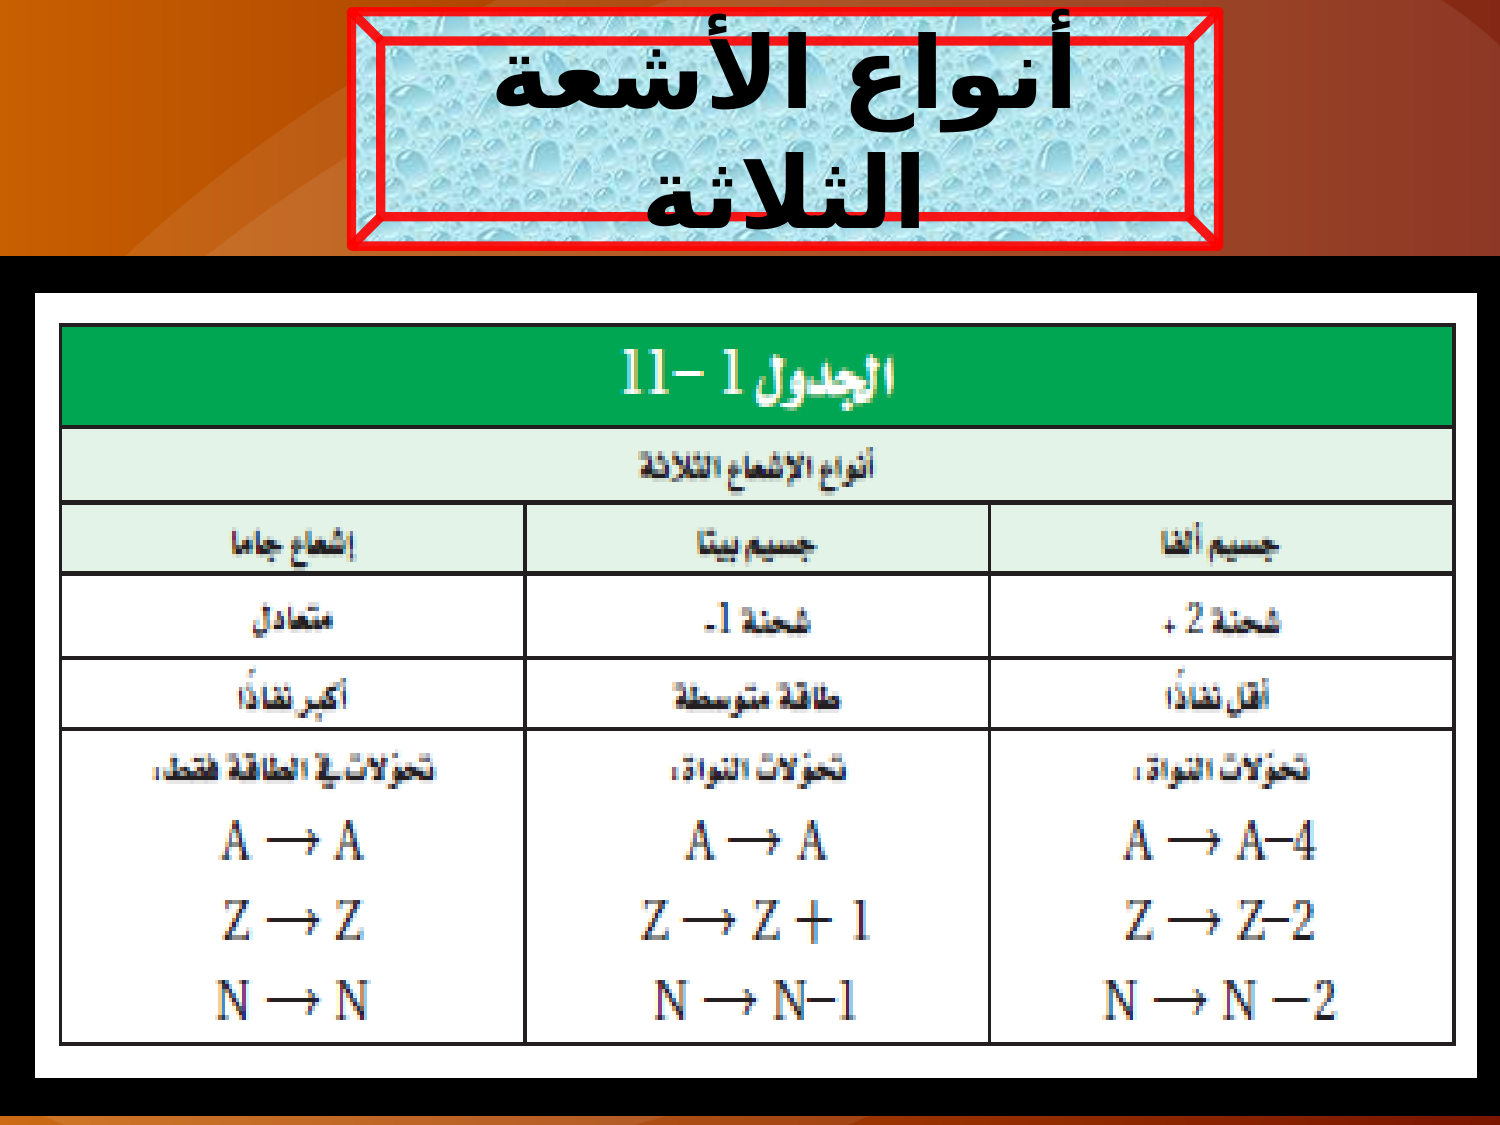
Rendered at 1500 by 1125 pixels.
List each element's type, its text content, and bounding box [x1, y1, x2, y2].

picture [0, 0, 1500, 256]
text_box أنواع الأشعة الثلاثة [348, 9, 1222, 249]
picture [0, 1116, 1500, 1125]
picture [34, 292, 1477, 1079]
text_box 40 – الطاقة العظمى 13.6 eV وهذه أيضا طاقة التأين لذرة الهيدروجين . سوف يغادر الإلكترون النواة . [361, 15, 1209, 38]
